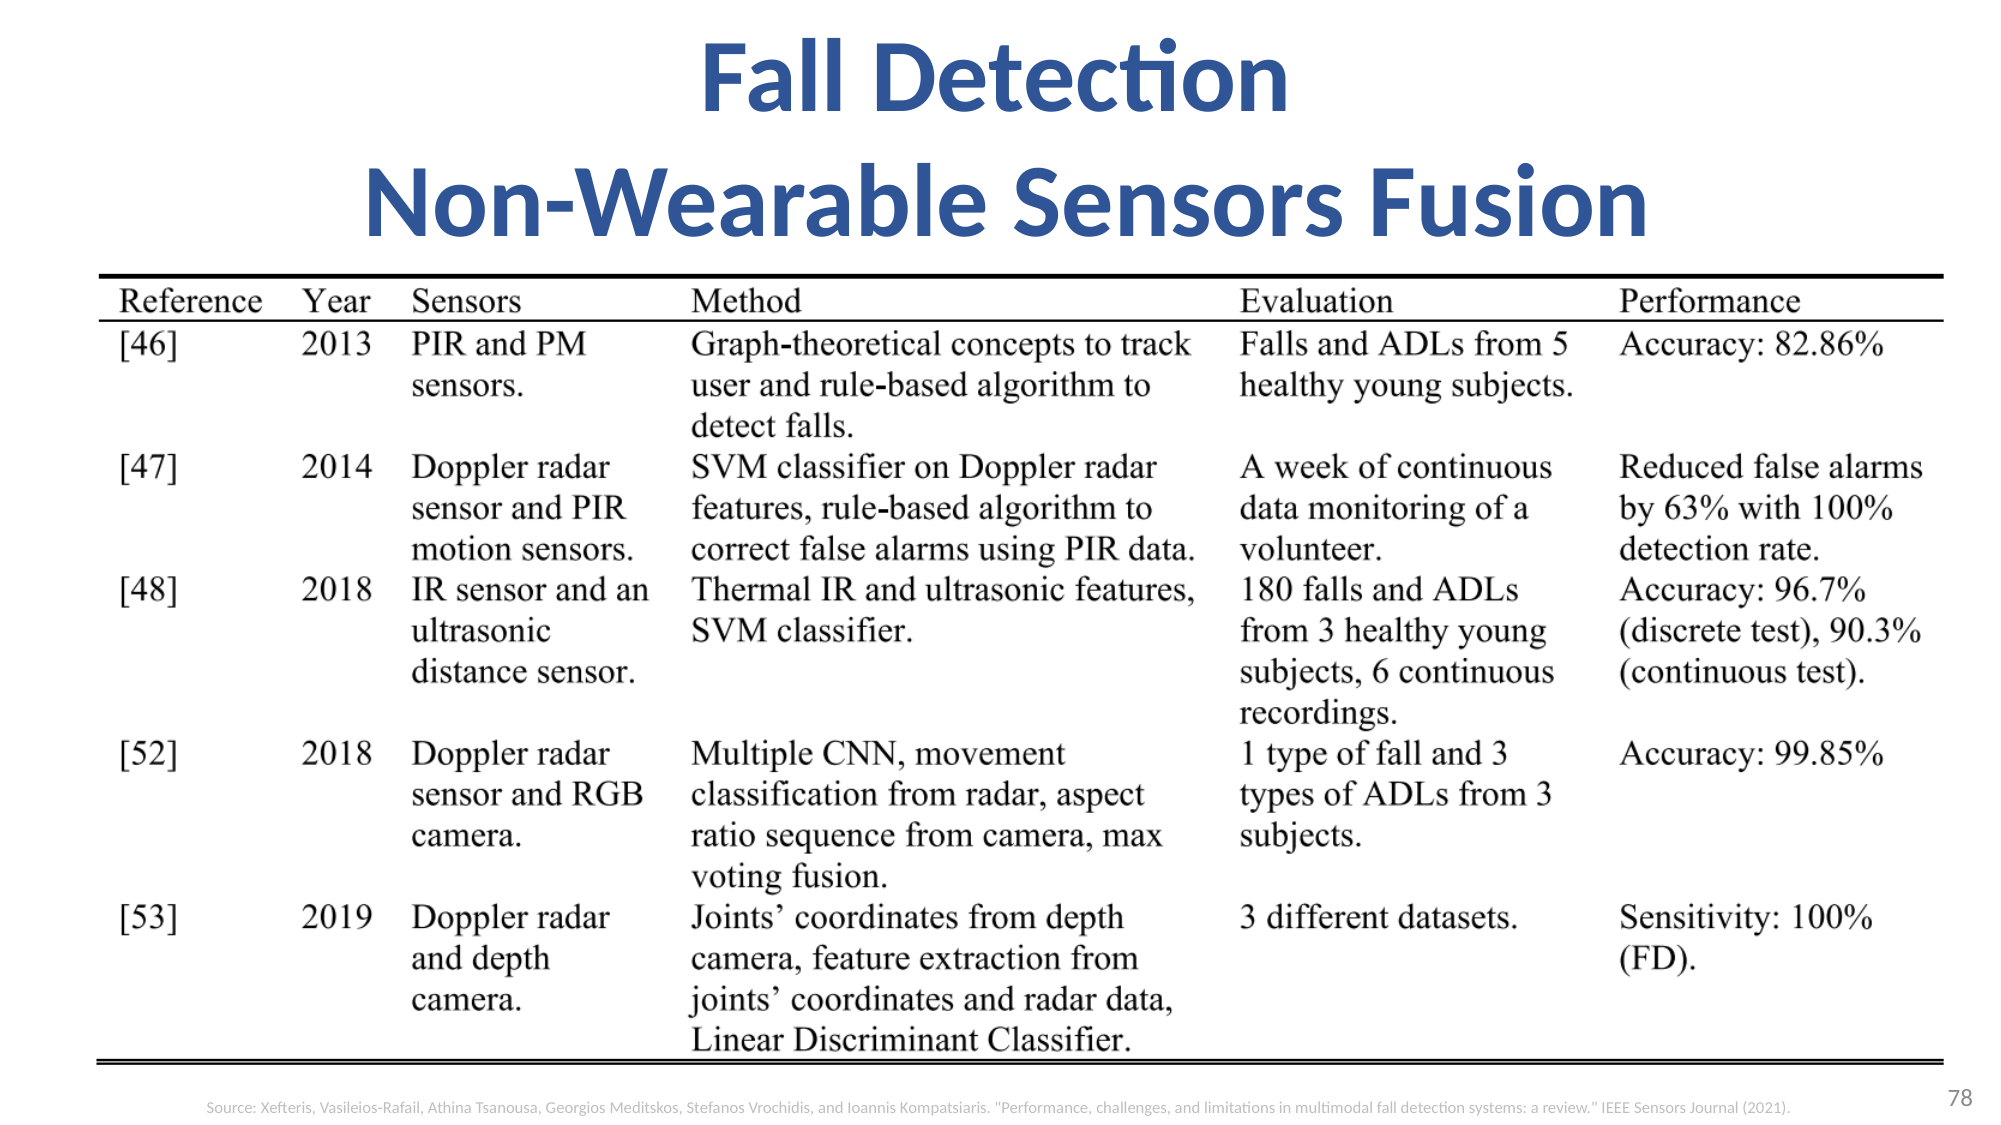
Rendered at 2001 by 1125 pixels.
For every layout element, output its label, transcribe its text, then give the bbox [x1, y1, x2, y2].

title Fall Detection Non-Wearable Sensors Fusion [87, 9, 1929, 256]
slide_number 78 [1830, 1076, 1989, 1116]
picture [87, 268, 1951, 1077]
text_box Source: Xefteris, Vasileios-Rafail, Athina Tsanousa, Georgios Meditskos, Stefanos Vrochidis, and Ioannis Kompatsiaris. "Performance, challenges, and limitations in multimodal fall detection systems: a review." IEEE Sensors Journal (2021). [128, 1089, 1872, 1125]
